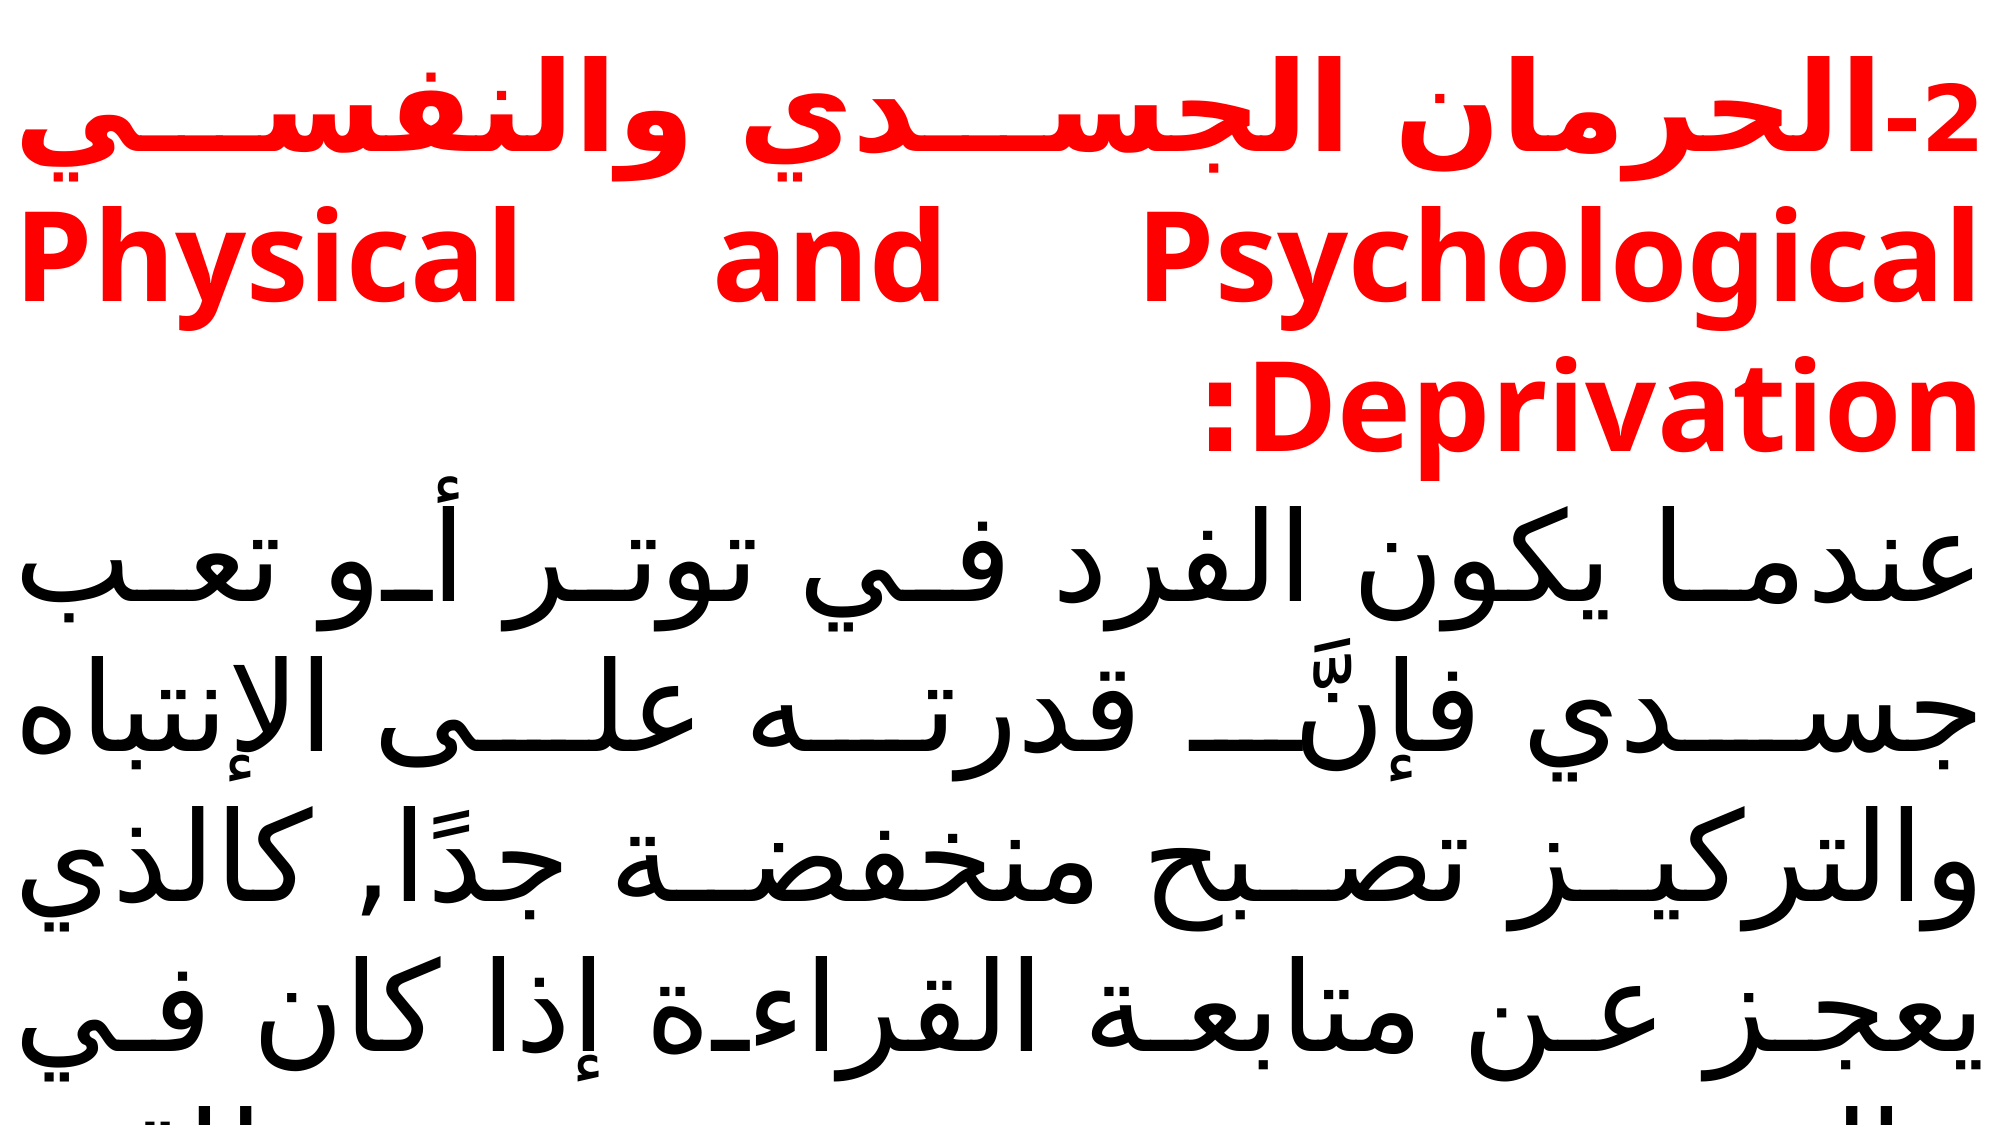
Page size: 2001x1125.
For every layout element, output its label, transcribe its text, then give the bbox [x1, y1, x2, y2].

text_box 2-الحرمان الجسدي والنفسي Physical and Psychological Deprivation: عندما يكون الفرد في توتر أو تعب جسدي فإنَّ قدرته على الإنتباه والتركيز تصبح منخفضة جدًا, كالذي يعجز عن متابعة القراءة إذا كان في حالة جوع شديد, ويشعر بتشتت طاقته النفسية والجسدية. [0, 18, 2000, 1125]
